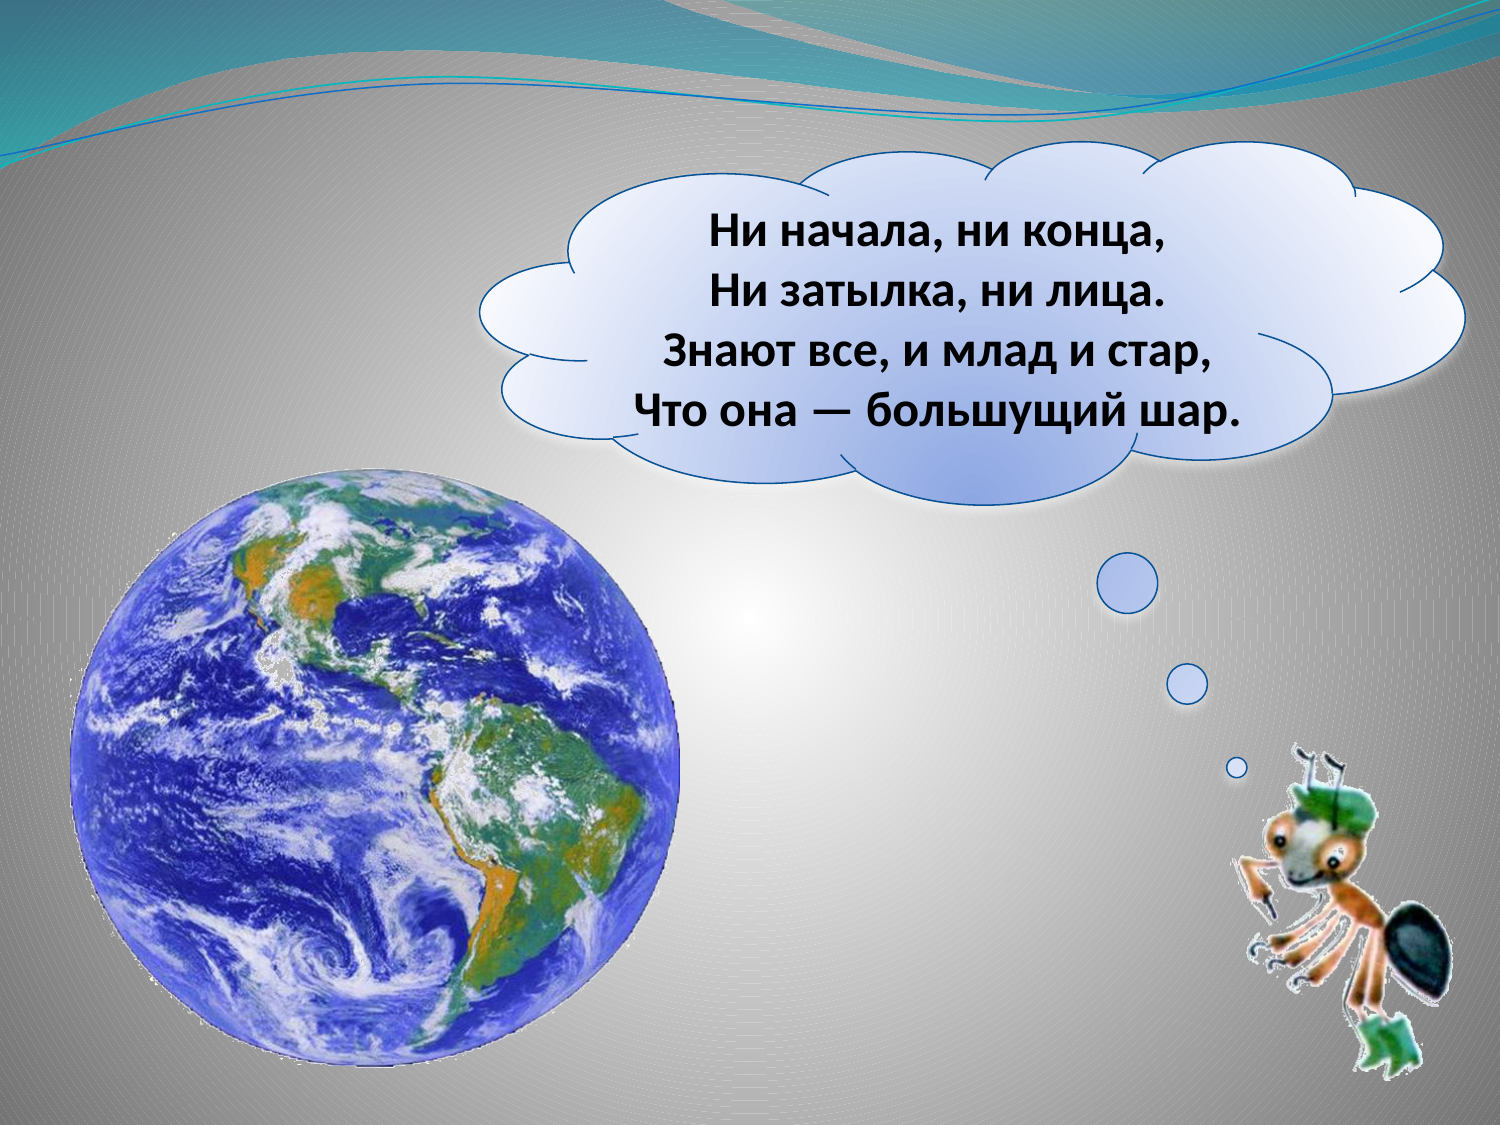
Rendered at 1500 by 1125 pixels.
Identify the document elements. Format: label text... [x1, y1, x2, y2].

picture [1230, 737, 1462, 1090]
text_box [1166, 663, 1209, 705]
text_box Ни начала, ни конца, Ни затылка, ни лица. Знают все, и млад и стар, Что она — большущий шар. [478, 140, 1467, 506]
picture [70, 468, 680, 1068]
text_box Ни начала, ни конца, Ни затылка, ни лица. Знают все, и млад и стар, Что она — большущий шар. [1096, 552, 1159, 615]
